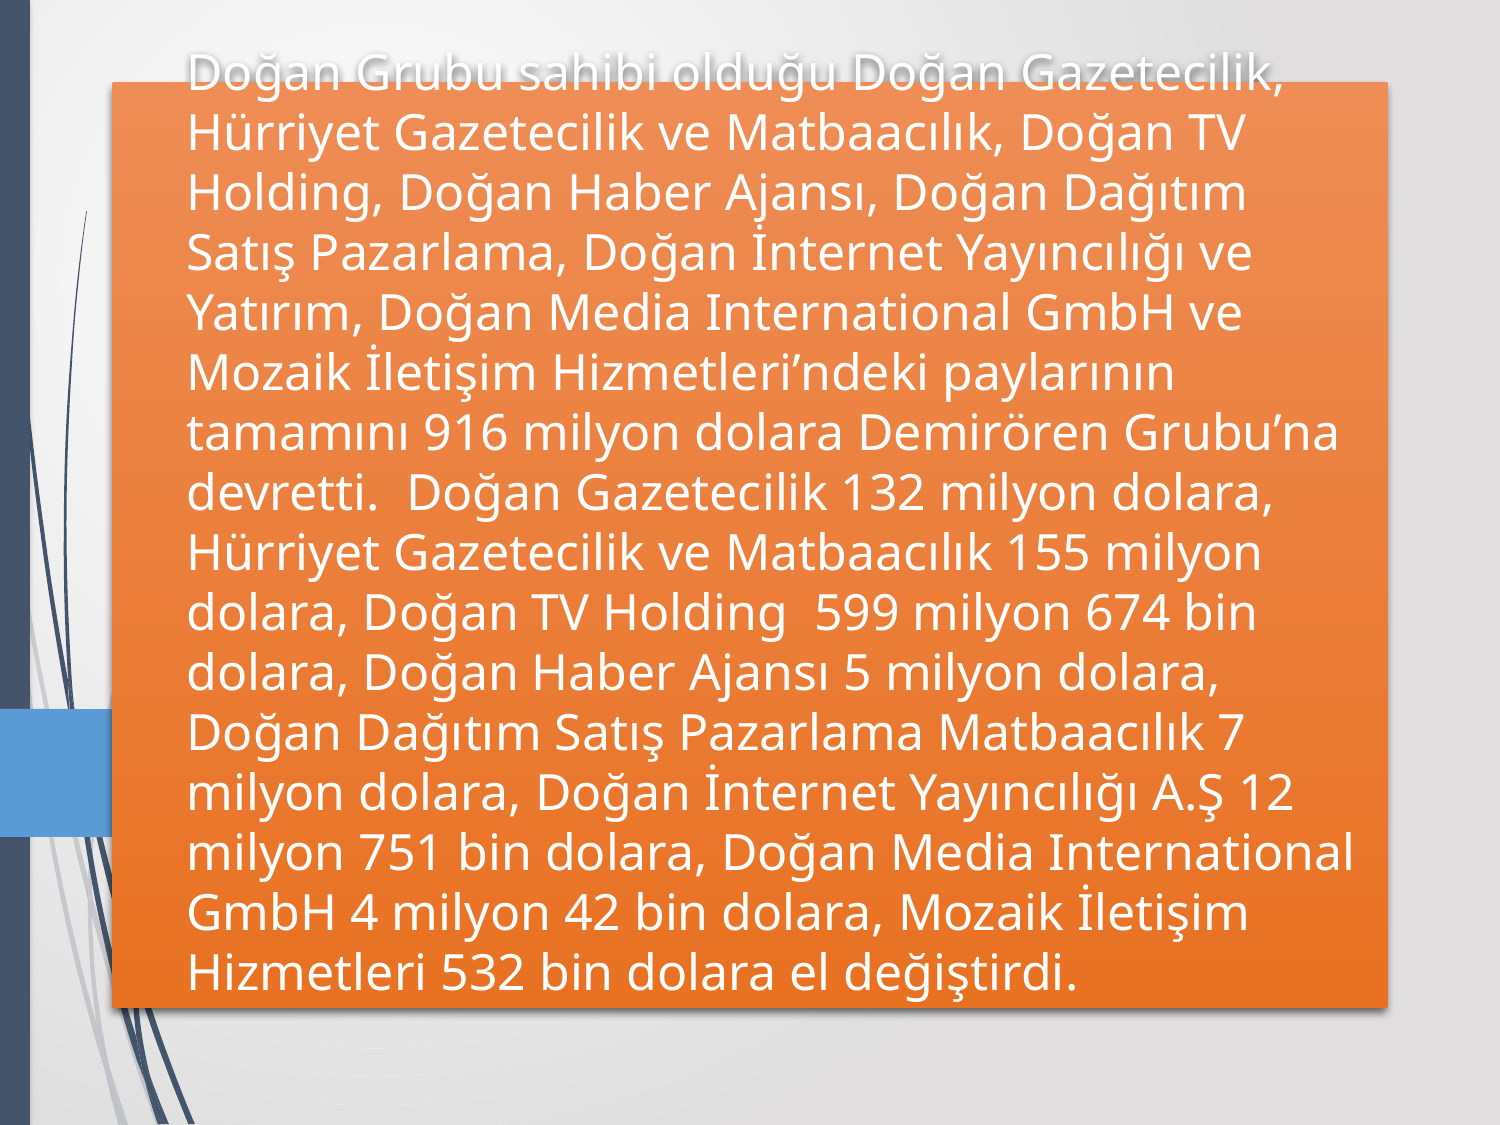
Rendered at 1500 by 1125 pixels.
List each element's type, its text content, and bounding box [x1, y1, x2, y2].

title Doğan Grubu sahibi olduğu Doğan Gazetecilik, Hürriyet Gazetecilik ve Matbaacılık, Doğan TV Holding, Doğan Haber Ajansı, Doğan Dağıtım Satış Pazarlama, Doğan İnternet Yayıncılığı ve Yatırım, Doğan Media International GmbH ve Mozaik İletişim Hizmetleri’ndeki paylarının tamamını 916 milyon dolara Demirören Grubu’na devretti. Doğan Gazetecilik 132 milyon dolara, Hürriyet Gazetecilik ve Matbaacılık 155 milyon dolara, Doğan TV Holding 599 milyon 674 bin dolara, Doğan Haber Ajansı 5 milyon dolara, Doğan Dağıtım Satış Pazarlama Matbaacılık 7 milyon dolara, Doğan İnternet Yayıncılığı A.Ş 12 milyon 751 bin dolara, Doğan Media International GmbH 4 milyon 42 bin dolara, Mozaik İletişim Hizmetleri 532 bin dolara el değiştirdi. [112, 82, 1388, 1008]
